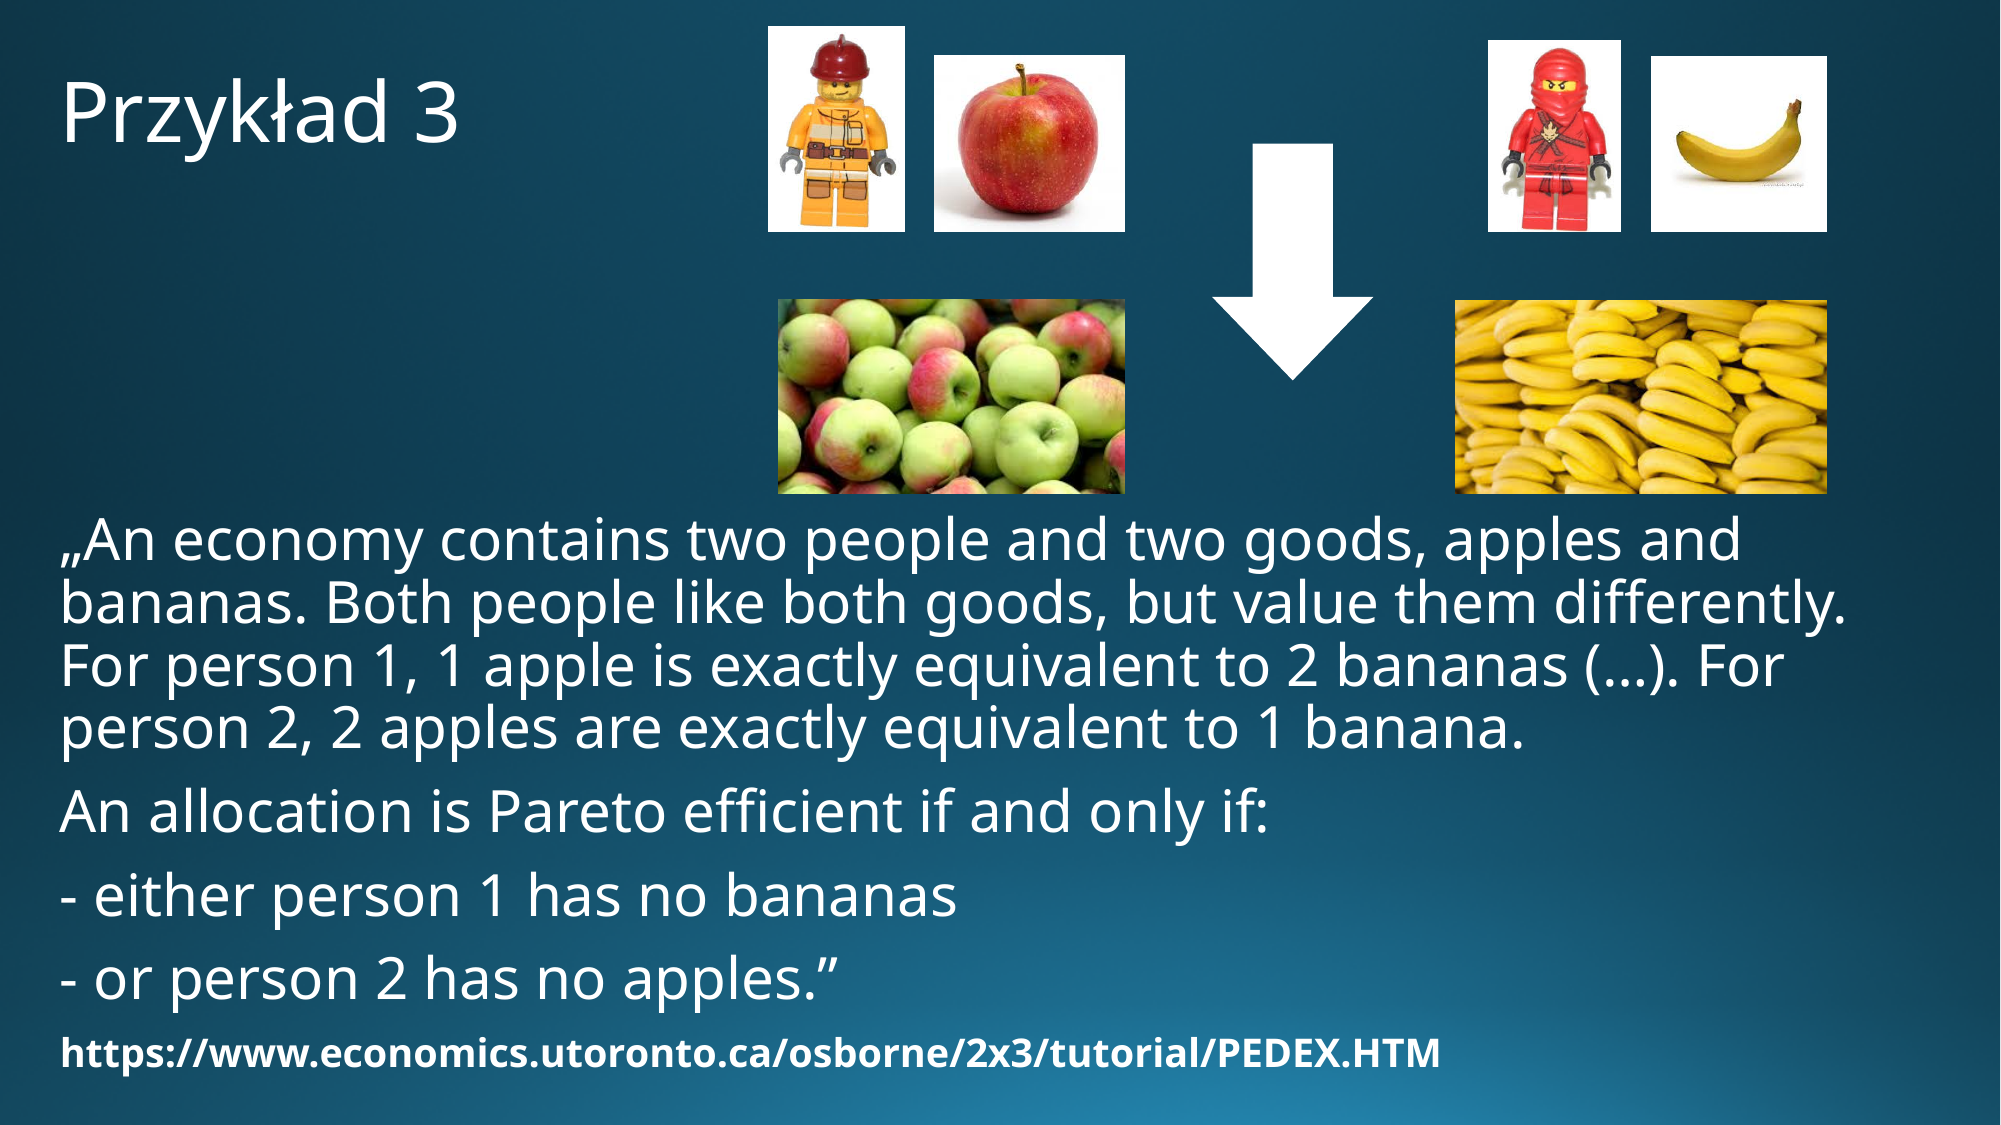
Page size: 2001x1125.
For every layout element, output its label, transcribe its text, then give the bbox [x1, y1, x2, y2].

list „An economy contains two people and two goods, apples and bananas. Both people like both goods, but value them differently. For person 1, 1 apple is exactly equivalent to 2 bananas (…). For person 2, 2 apples are exactly equivalent to 1 banana. An allocation is Pareto efficient if and only if: - either person 1 has no bananas - or person 2 has no apples.” https://www.economics.utoronto.ca/osborne/2x3/tutorial/PEDEX.HTM [44, 502, 1937, 1103]
picture [0, 0, 2001, 1125]
text_box [1212, 143, 1374, 381]
title Przykład 3 [25, 30, 496, 200]
